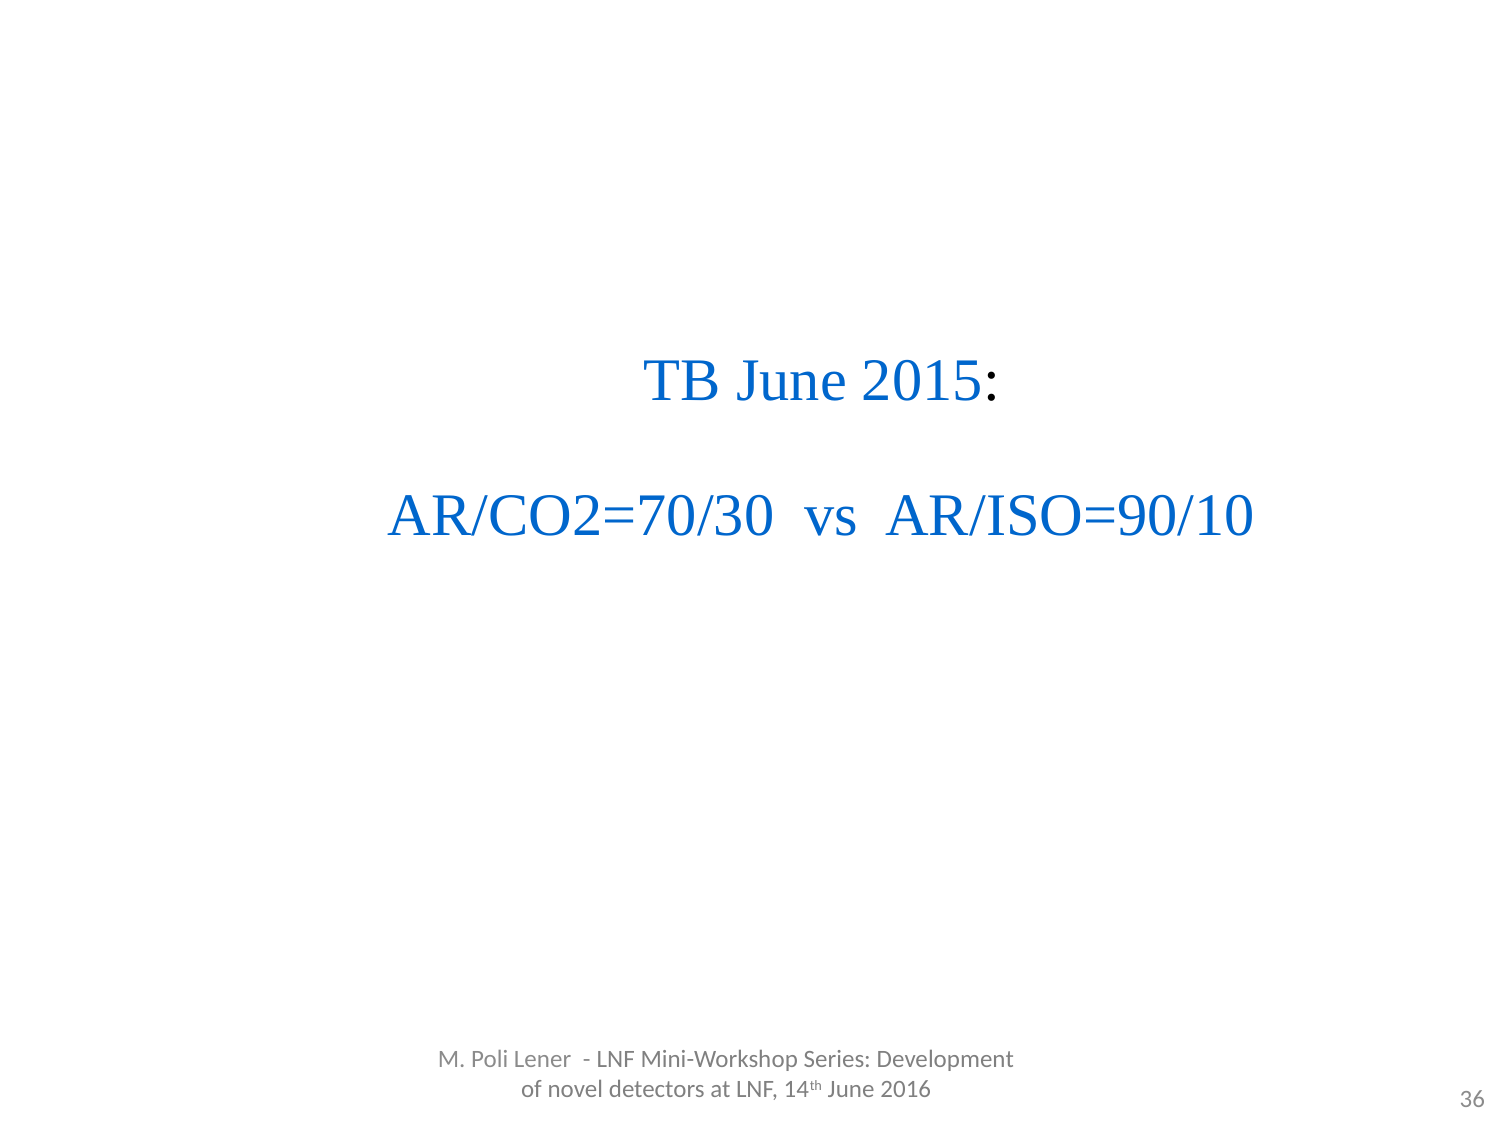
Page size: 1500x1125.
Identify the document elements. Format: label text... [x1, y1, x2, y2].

text_box TB June 2015: AR/CO2=70/30 vs AR/ISO=90/10 [621, 337, 1023, 466]
footer M. Poli Lener - LNF Mini-Workshop Series: Development of novel detectors at LNF, 14th June 2016 [419, 1042, 1034, 1103]
slide_number 36 [1193, 1070, 1500, 1125]
